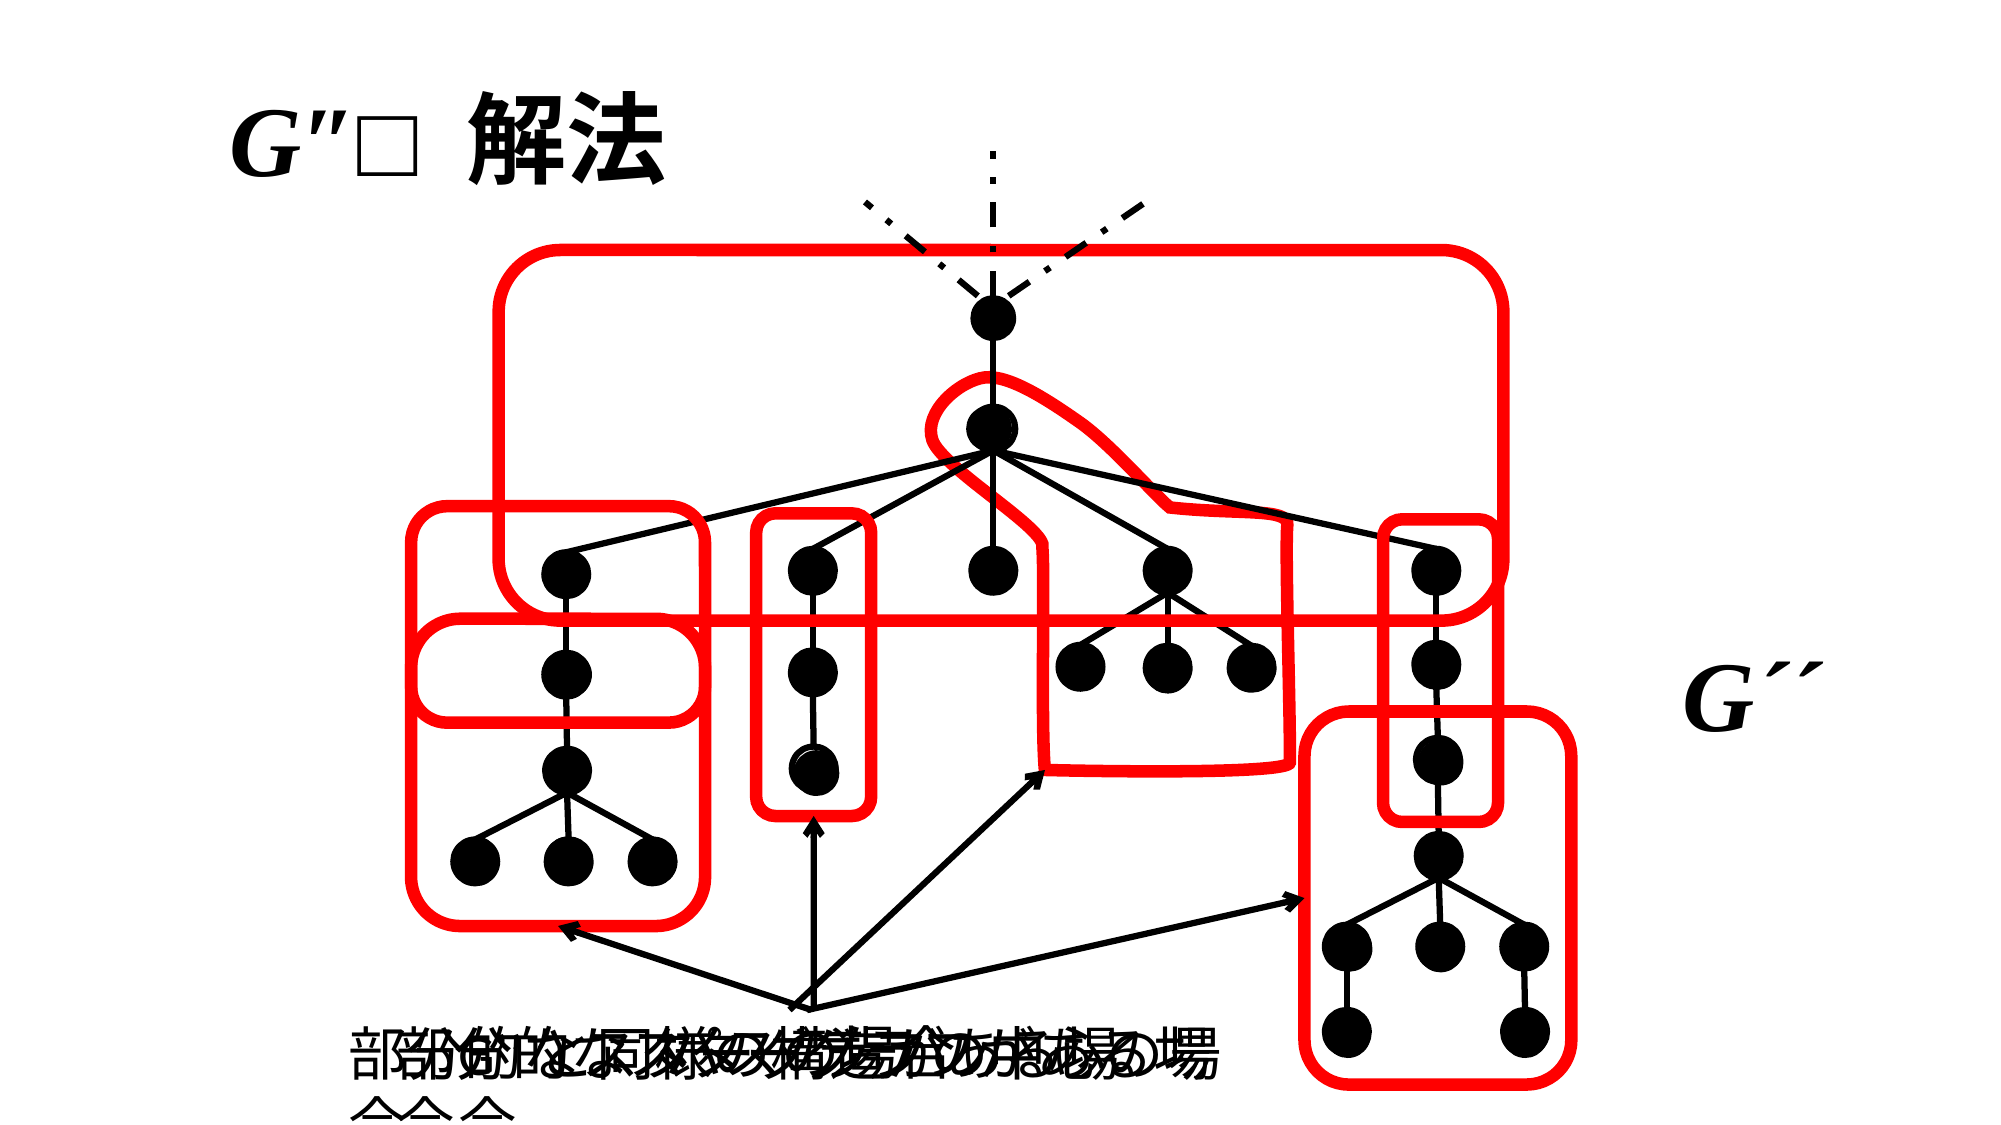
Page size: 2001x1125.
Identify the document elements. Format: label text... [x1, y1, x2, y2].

text_box [1229, 645, 1276, 692]
text_box [970, 549, 1017, 594]
text_box [1041, 622, 1291, 773]
text_box [1502, 1012, 1549, 1059]
text_box [627, 838, 674, 885]
text_box 部分的なスターグラフの中心の場合 [332, 1009, 1247, 1125]
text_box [558, 926, 789, 1010]
text_box [1144, 647, 1191, 694]
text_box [567, 792, 653, 840]
text_box [1417, 926, 1464, 973]
text_box [1415, 835, 1462, 877]
text_box [1502, 925, 1548, 971]
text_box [475, 792, 567, 840]
text_box [788, 649, 835, 696]
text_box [864, 201, 978, 296]
text_box [1145, 645, 1190, 663]
text_box [410, 505, 707, 724]
text_box [1381, 585, 1500, 824]
text_box [755, 622, 873, 818]
text_box [410, 688, 707, 928]
text_box [1324, 1012, 1371, 1059]
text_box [1438, 877, 1525, 925]
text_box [1346, 877, 1438, 925]
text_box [1080, 592, 1167, 645]
text_box [452, 838, 499, 885]
text_box [966, 405, 1013, 450]
text_box G´´ [1667, 624, 1837, 760]
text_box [1008, 201, 1146, 296]
text_box [1303, 710, 1573, 1086]
text_box [544, 747, 590, 792]
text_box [789, 769, 1045, 1010]
text_box [1326, 925, 1373, 972]
text_box [794, 750, 839, 769]
text_box [1414, 643, 1461, 690]
text_box [497, 248, 1505, 622]
text_box [544, 840, 591, 883]
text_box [1167, 592, 1252, 646]
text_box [566, 450, 994, 553]
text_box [807, 898, 1305, 1011]
text_box [1057, 643, 1104, 690]
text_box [994, 450, 1437, 549]
